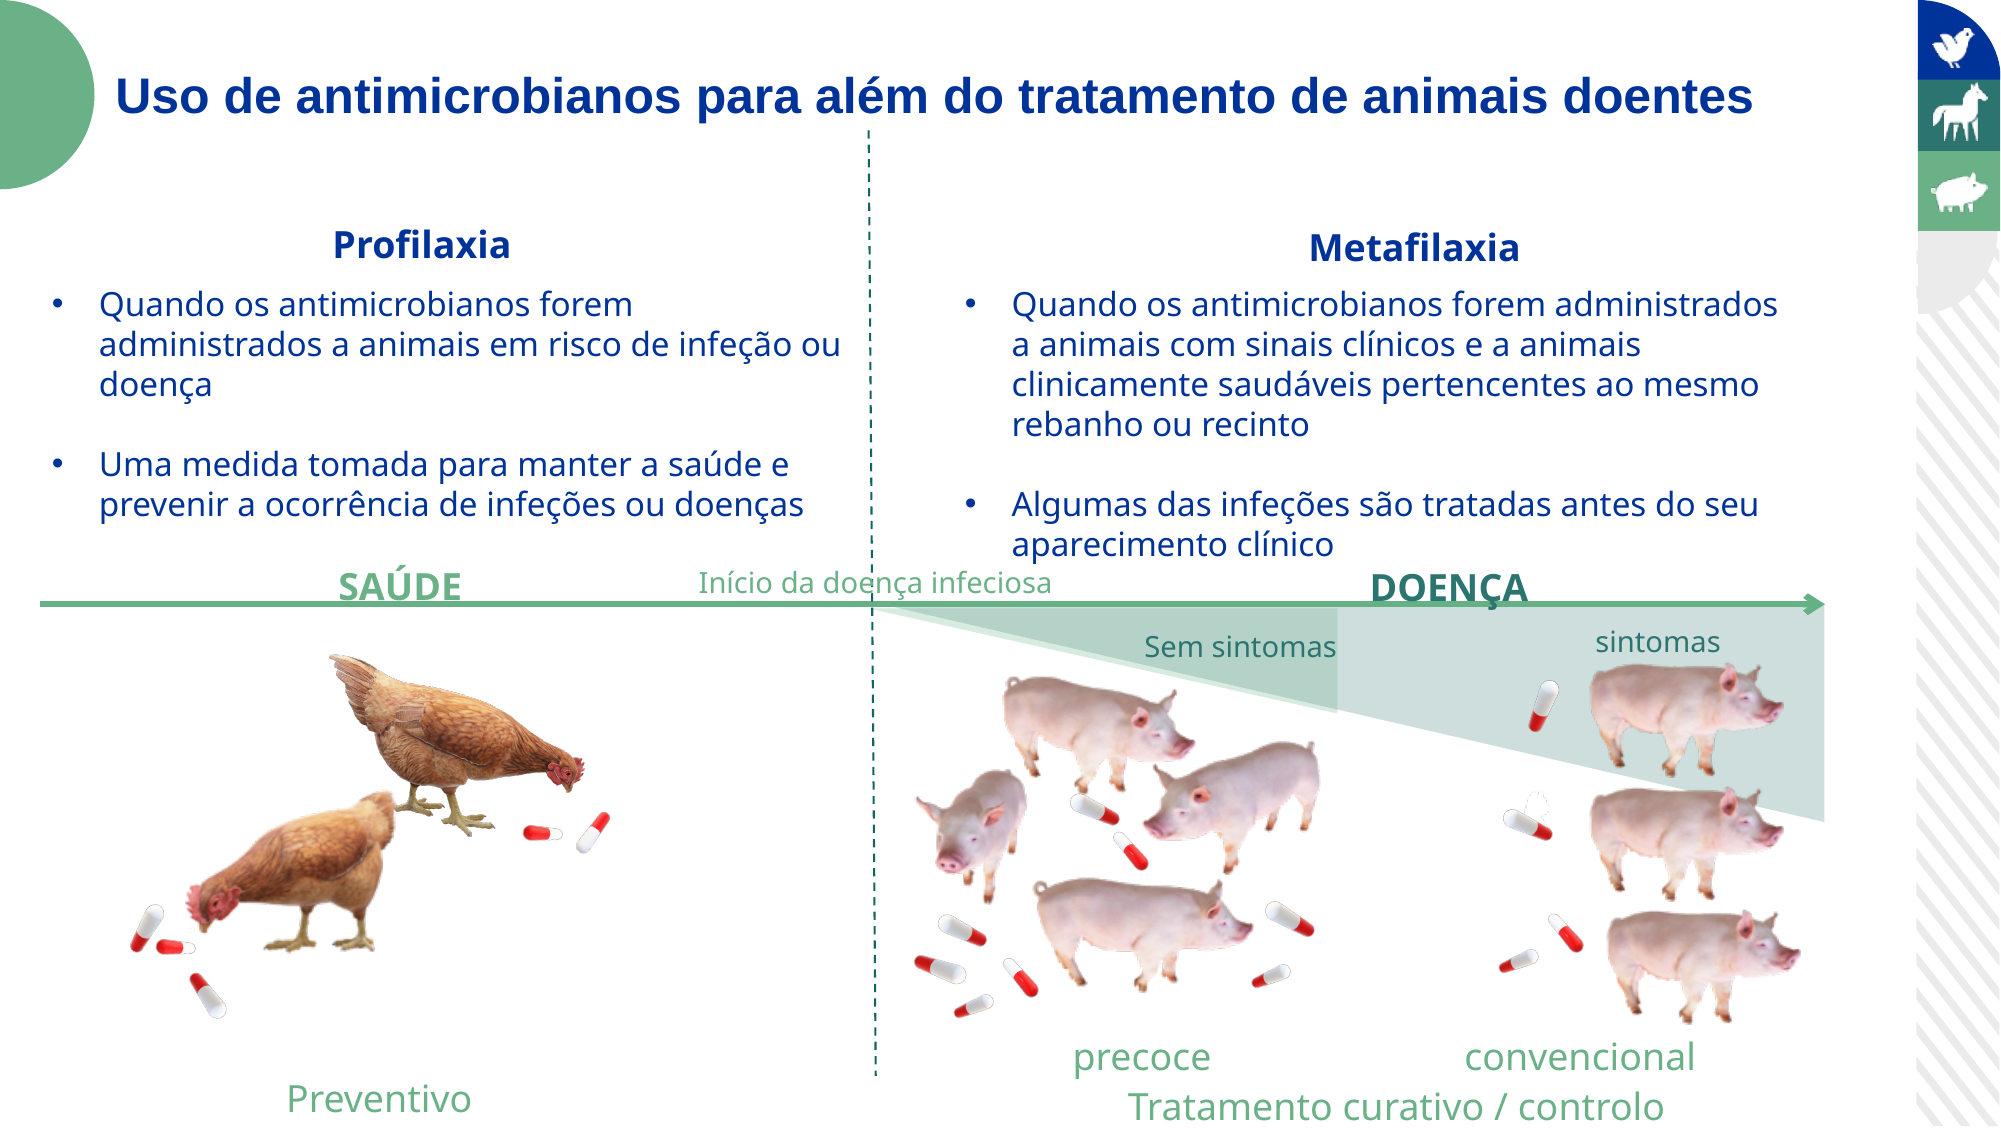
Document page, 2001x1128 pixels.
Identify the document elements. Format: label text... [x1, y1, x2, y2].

text_box Início da doença infeciosa [880, 557, 1246, 603]
text_box sintomas [1379, 616, 1937, 666]
text_box Profilaxia [62, 213, 802, 274]
picture [1933, 82, 1988, 141]
text_box SAÚDE [30, 555, 770, 616]
text_box [893, 616, 1340, 661]
text_box Metafilaxia [1137, 216, 1692, 275]
text_box Quando os antimicrobianos forem administrados a animais em risco de infeção ou doença Uma medida tomada para manter a saúde e prevenir a ocorrência de infeções ou doenças [37, 275, 863, 557]
text_box Quando os antimicrobianos forem administrados a animais com sinais clínicos e a animais clinicamente saudáveis pertencentes ao mesmo rebanho ou recinto Algumas das infeções são tratadas antes do seu aparecimento clínico [949, 275, 1810, 557]
text_box DOENÇA [1079, 556, 1819, 603]
text_box Uso de antimicrobianos para além do tratamento de animais doentes [0, 56, 1874, 131]
text_box Sem sintomas [1093, 620, 1389, 671]
text_box Tratamento curativo / controlo [1027, 1075, 1767, 1128]
picture [169, 958, 240, 1025]
text_box [1340, 616, 1379, 620]
text_box Início da doença infeciosa [506, 557, 863, 603]
picture [1931, 172, 1988, 212]
picture [120, 640, 616, 968]
text_box [1354, 666, 1548, 761]
picture [1496, 654, 1804, 1031]
picture [898, 671, 1354, 1024]
text_box Preventivo [9, 1067, 749, 1128]
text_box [868, 130, 876, 1077]
picture [1488, 947, 1542, 979]
text_box precoce [772, 1025, 1210, 1086]
text_box [1791, 666, 1827, 825]
text_box convencional [1210, 1025, 1950, 1086]
picture [1932, 28, 1975, 68]
